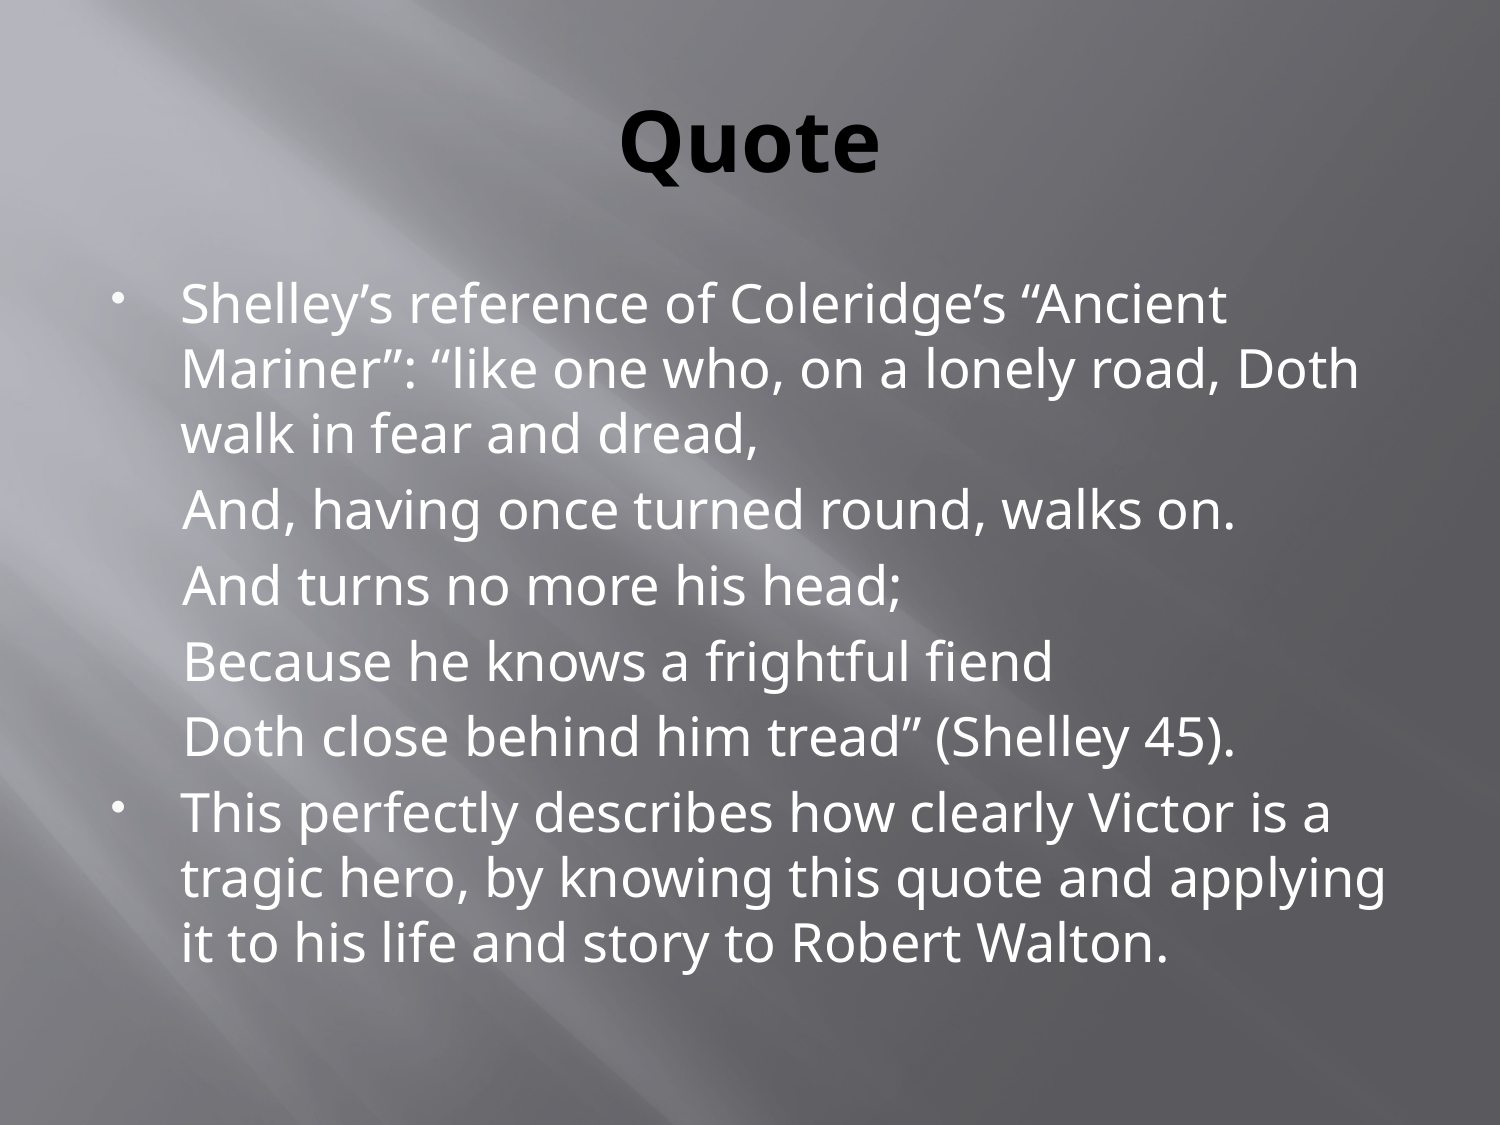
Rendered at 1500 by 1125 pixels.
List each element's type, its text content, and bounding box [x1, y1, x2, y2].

title Quote [75, 45, 1425, 233]
list Shelley’s reference of Coleridge’s “Ancient Mariner”: “like one who, on a lonely road, Doth walk in fear and dread, And, having once turned round, walks on. And turns no more his head; Because he knows a frightful fiend Doth close behind him tread” (Shelley 45). This perfectly describes how clearly Victor is a tragic hero, by knowing this quote and applying it to his life and story to Robert Walton. [75, 262, 1425, 1035]
